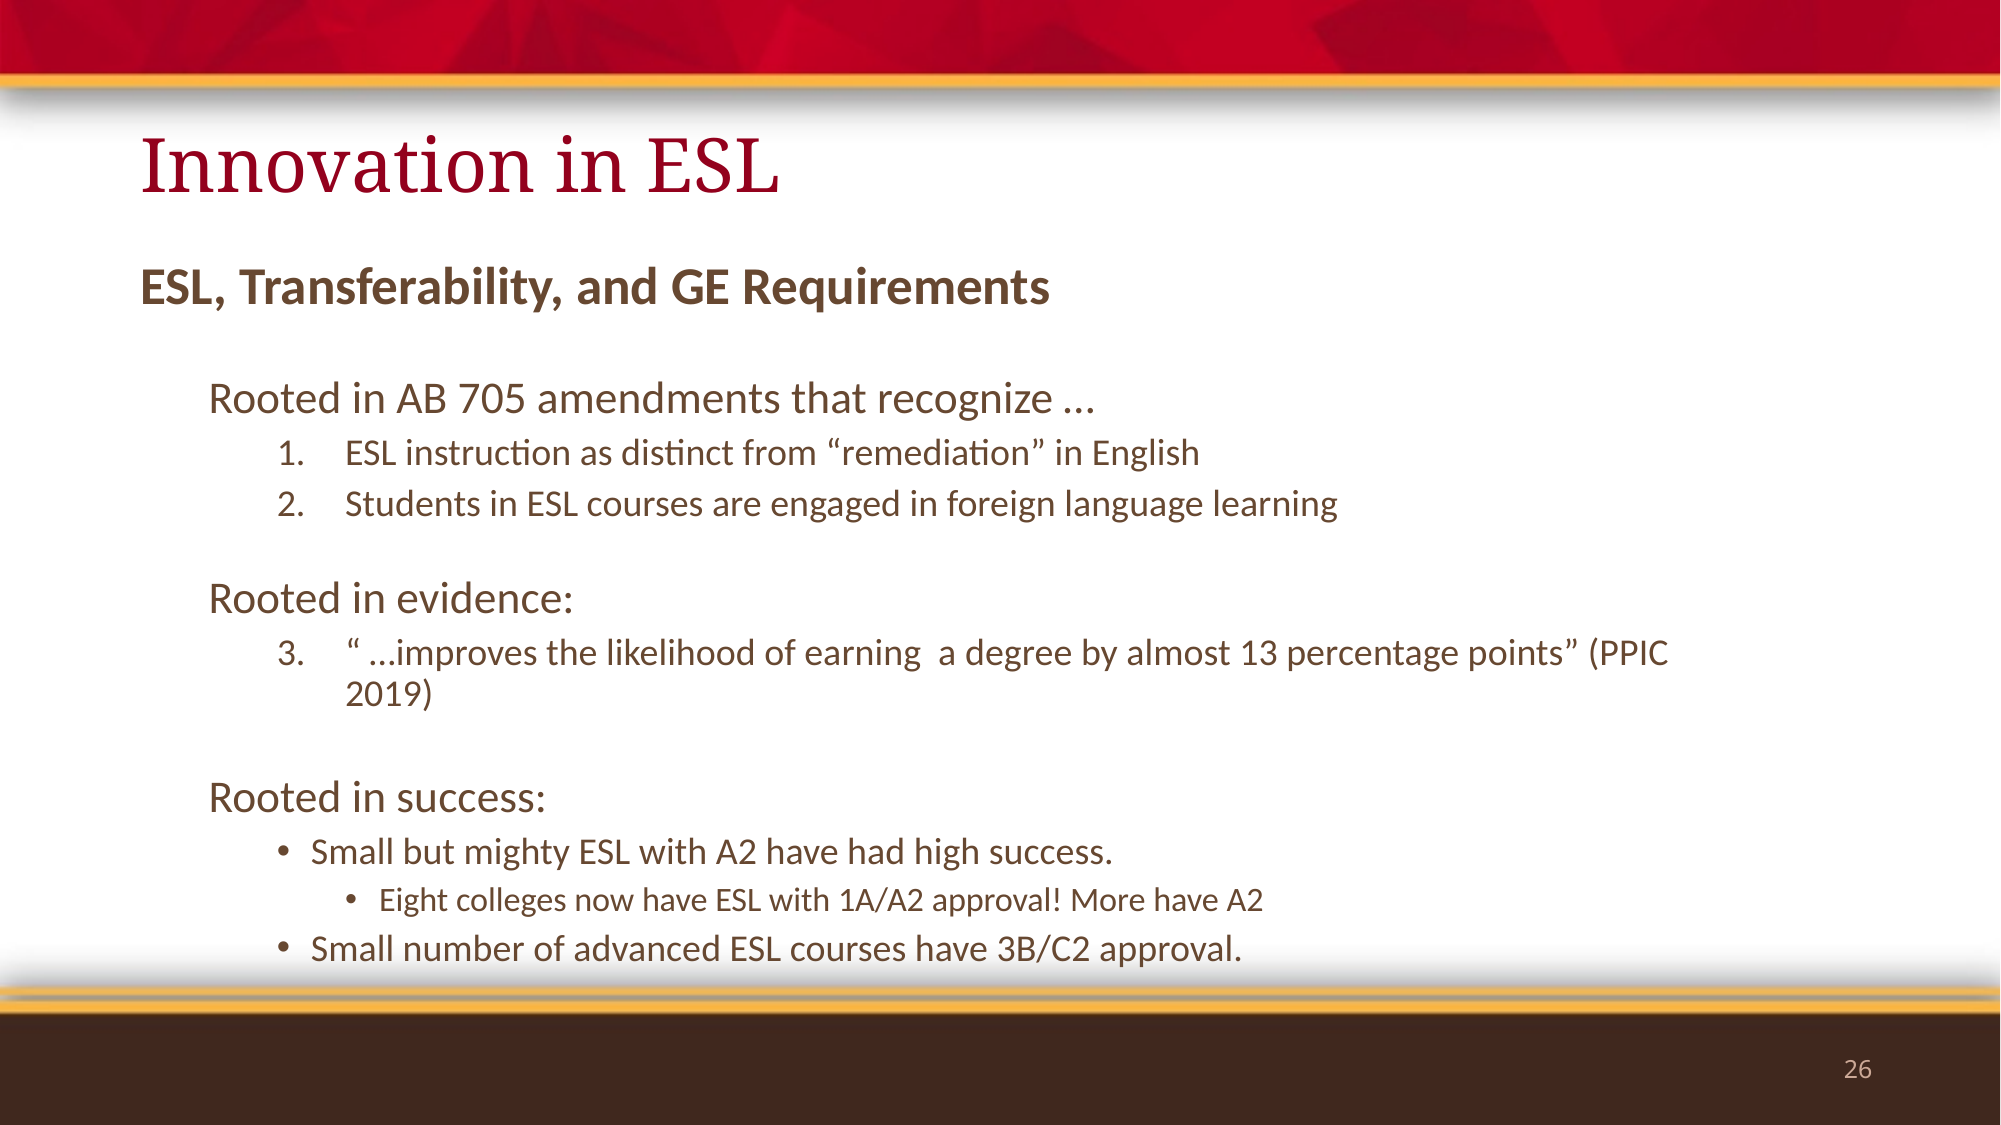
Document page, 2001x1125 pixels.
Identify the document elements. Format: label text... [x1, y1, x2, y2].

text_box ESL, Transferability, and GE Requirements Rooted in AB 705 amendments that recognize … ESL instruction as distinct from “remediation” in English Students in ESL courses are engaged in foreign language learning Rooted in evidence: “ …improves the likelihood of earning a degree by almost 13 percentage points” (PPIC 2019) Rooted in success: Small but mighty ESL with A2 have had high success. Eight colleges now have ESL with 1A/A2 approval! More have A2 Small number of advanced ESL courses have 3B/C2 approval. [125, 251, 1776, 1023]
title Innovation in ESL [125, 27, 1851, 216]
